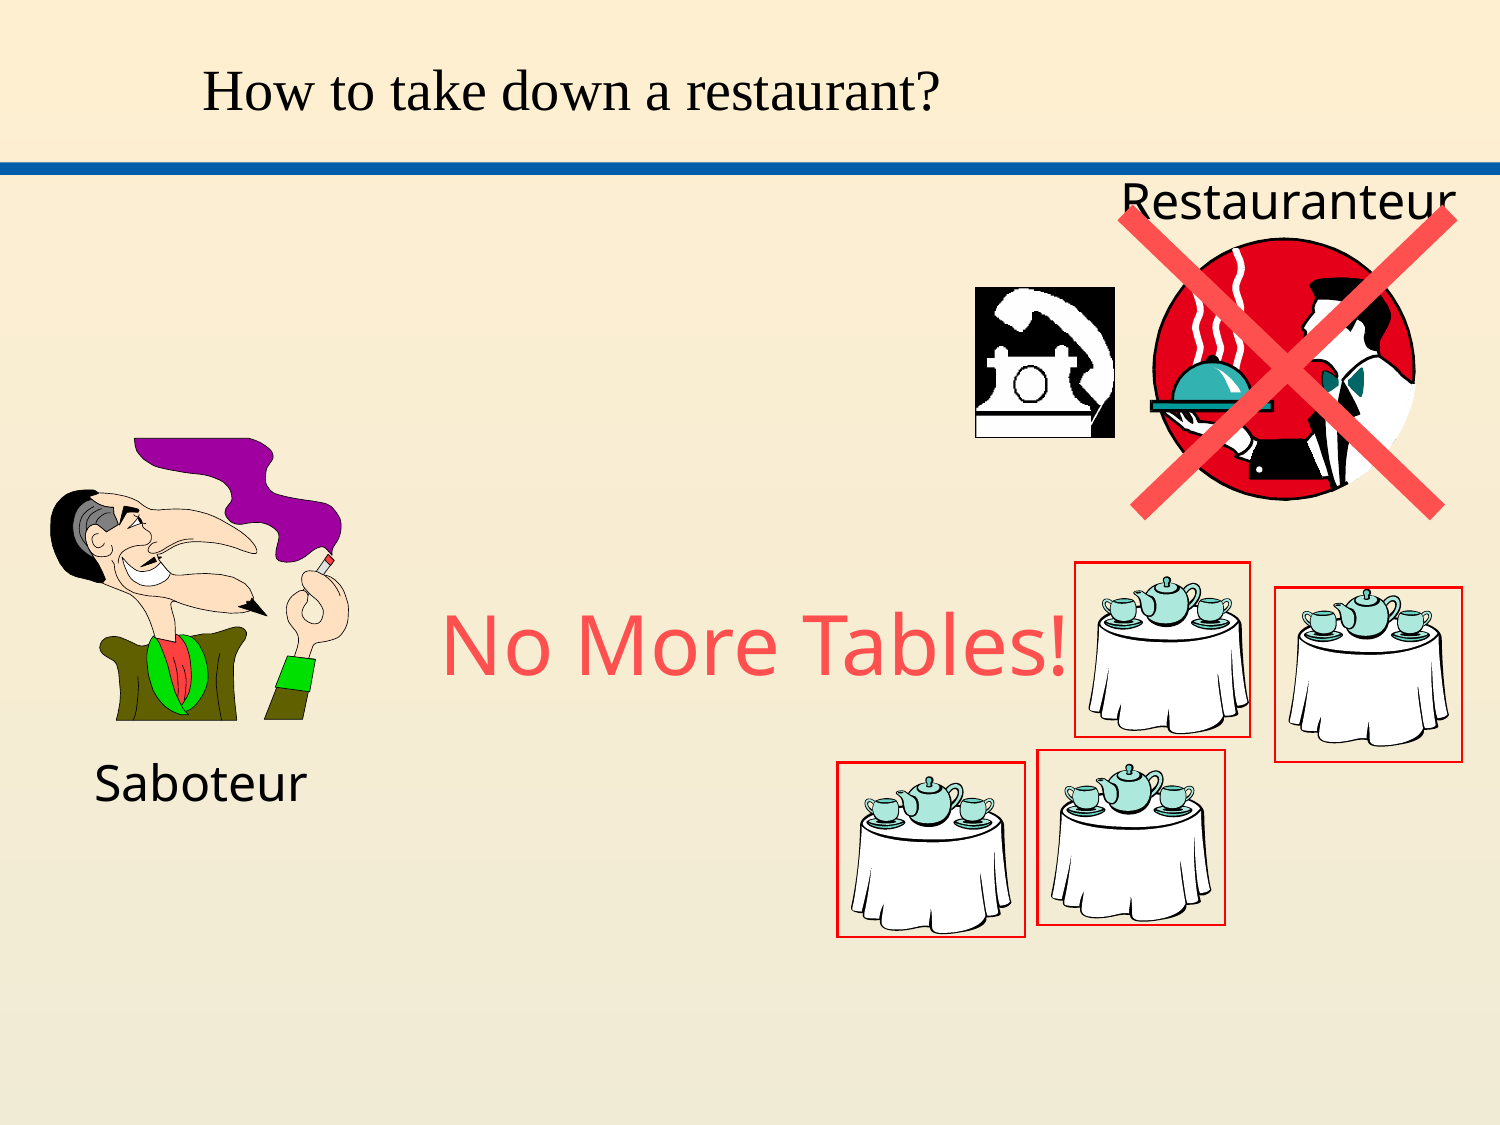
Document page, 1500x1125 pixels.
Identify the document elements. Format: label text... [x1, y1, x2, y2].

text_box [1074, 700, 1082, 738]
text_box [1074, 562, 1250, 584]
text_box [1275, 587, 1463, 763]
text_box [1087, 574, 1250, 738]
text_box How to take down a restaurant? [187, 24, 1400, 150]
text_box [1124, 212, 1451, 513]
text_box [1037, 750, 1225, 925]
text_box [1287, 587, 1450, 751]
text_box Restauranteur [1105, 162, 1472, 238]
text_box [1049, 762, 1212, 926]
text_box No More Tables! [424, 584, 1082, 700]
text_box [974, 287, 1115, 438]
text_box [849, 774, 1012, 938]
text_box Saboteur [79, 743, 324, 819]
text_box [49, 437, 351, 723]
text_box [837, 762, 1025, 938]
